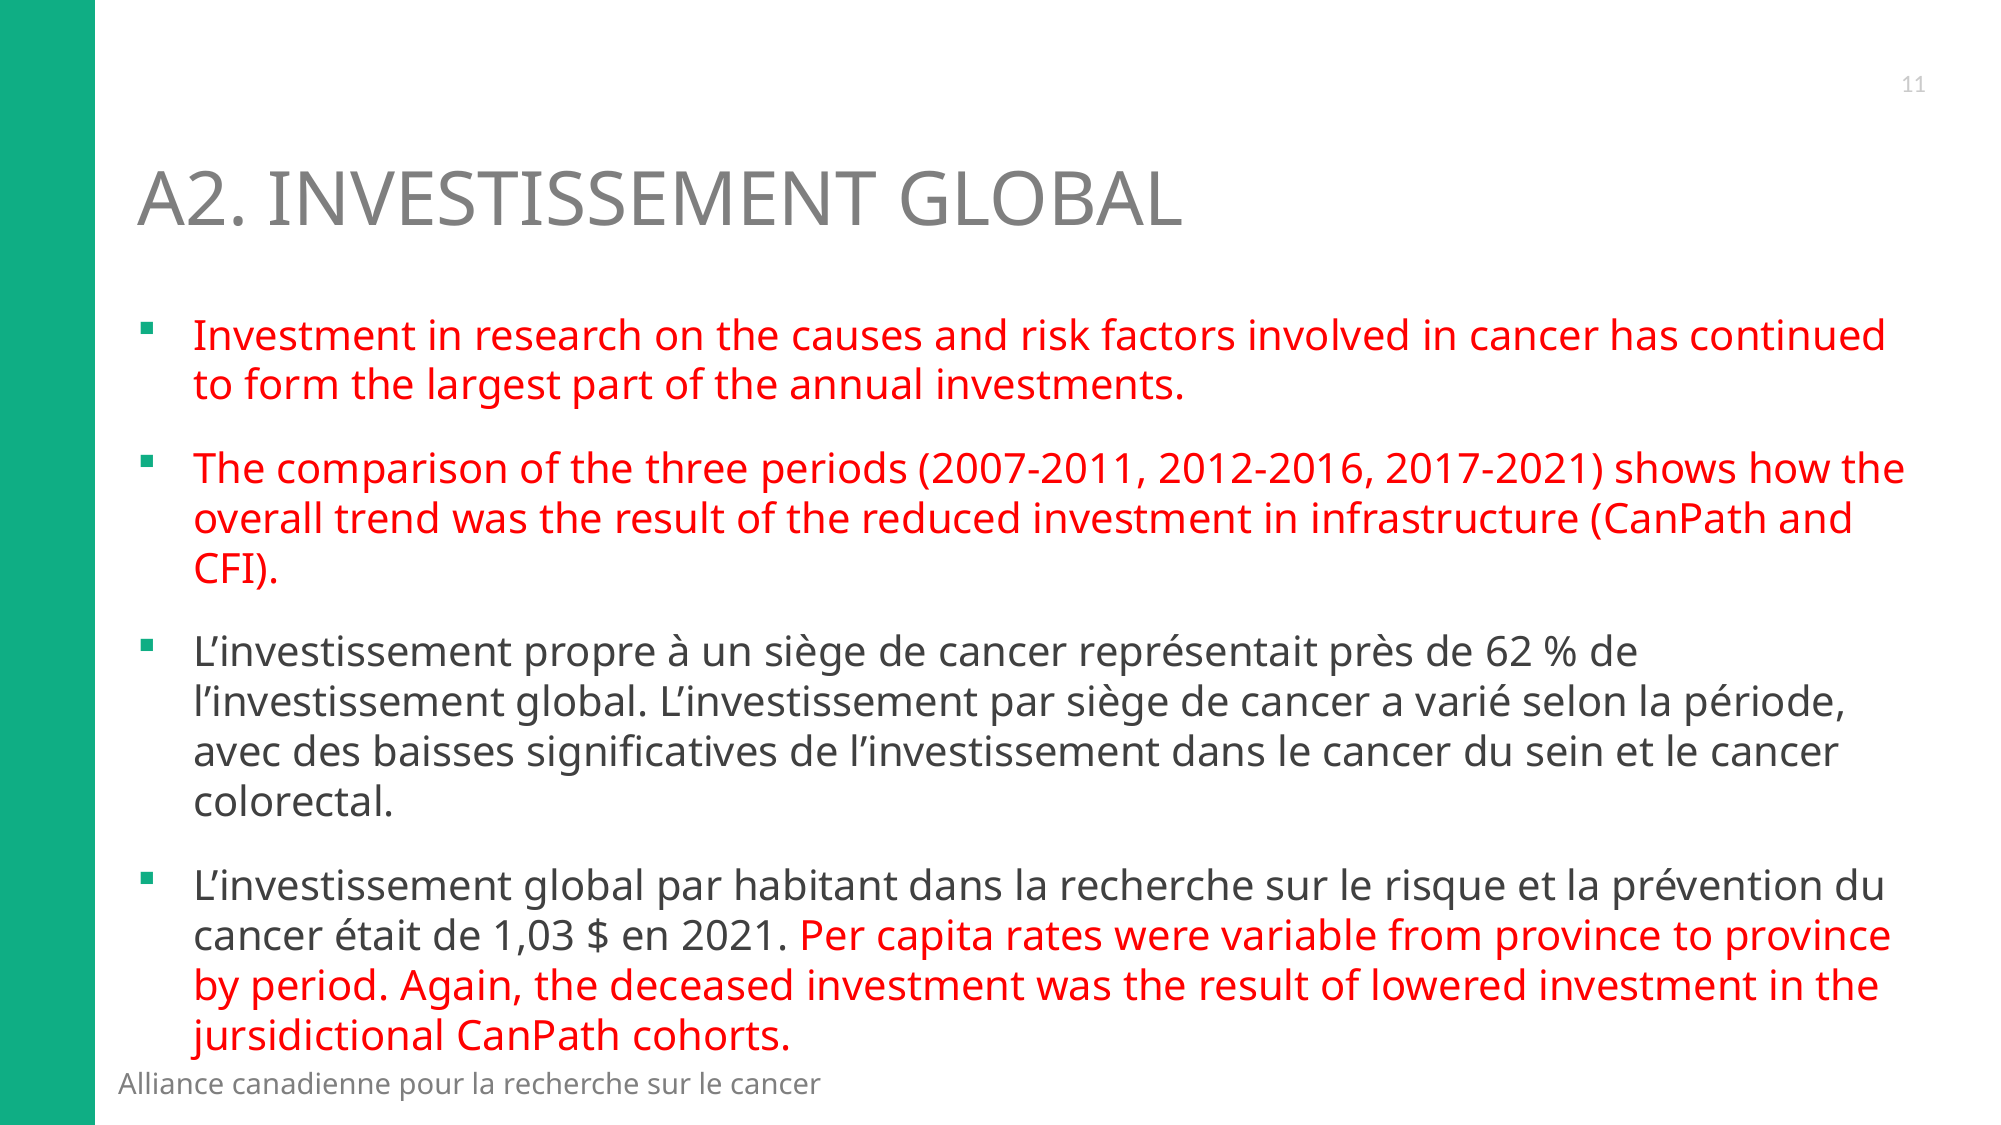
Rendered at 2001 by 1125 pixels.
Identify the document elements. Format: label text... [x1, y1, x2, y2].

slide_number 11 [1491, 52, 1942, 113]
title A2. InvestISSEment GLOBAL [122, 112, 1938, 290]
list Investment in research on the causes and risk factors involved in cancer has continued to form the largest part of the annual investments. The comparison of the three periods (2007-2011, 2012-2016, 2017-2021) shows how the overall trend was the result of the reduced investment in infrastructure (CanPath and CFI). L’investissement propre à un siège de cancer représentait près de 62 % de l’investissement global. L’investissement par siège de cancer a varié selon la période, avec des baisses significatives de l’investissement dans le cancer du sein et le cancer colorectal. L’investissement global par habitant dans la recherche sur le risque et la prévention du cancer était de 1,03 $ en 2021. Per capita rates were variable from province to province by period. Again, the deceased investment was the result of lowered investment in the jursidictional CanPath cohorts. [122, 300, 1942, 1047]
